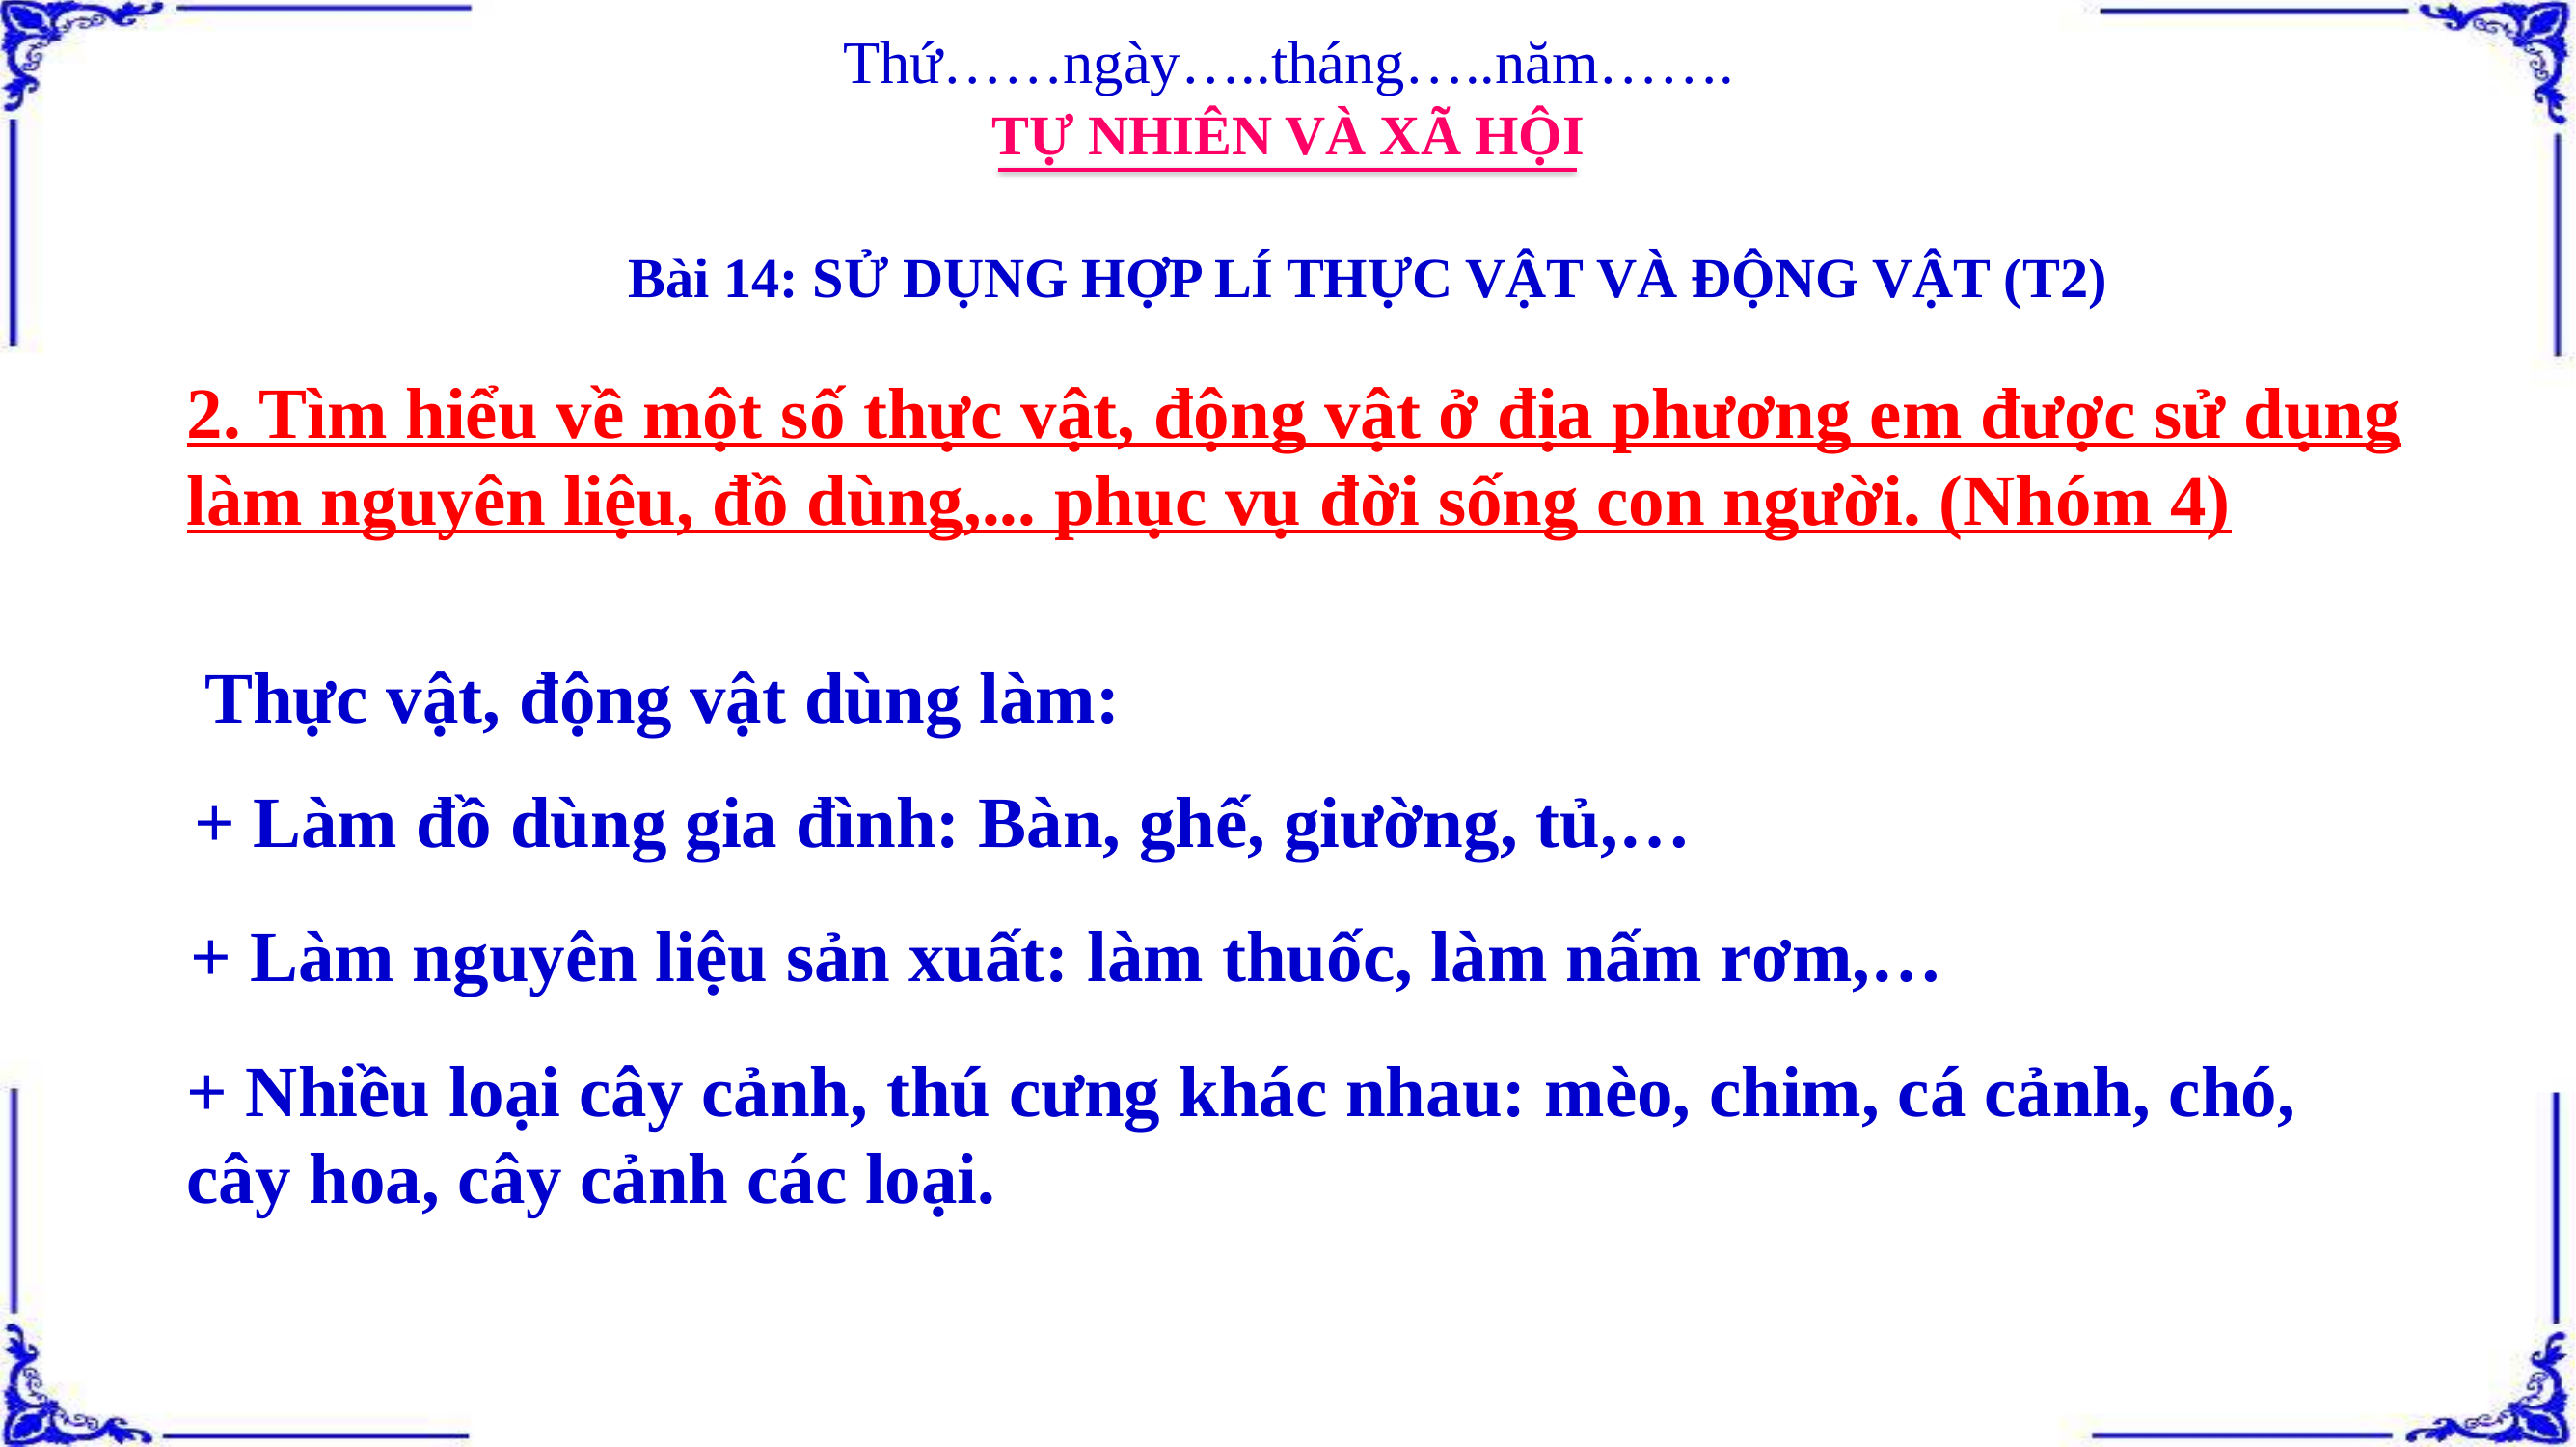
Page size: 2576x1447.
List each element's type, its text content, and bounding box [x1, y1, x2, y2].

text_box + Làm đồ dùng gia đình: Bàn, ghế, giường, tủ,… [179, 767, 2410, 869]
text_box 2. Tìm hiểu về một số thực vật, động vật ở địa phương em được sử dụng làm nguyên liệu, đồ dùng,... phục vụ đời sống con người. (Nhóm 4) [172, 358, 2427, 547]
picture [0, 0, 2576, 1447]
text_box + Làm nguyên liệu sản xuất: làm thuốc, làm nấm rơm,… [176, 902, 2407, 1004]
text_box Thực vật, động vật dùng làm: [190, 642, 2421, 745]
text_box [824, 15, 1755, 175]
text_box + Nhiều loại cây cảnh, thú cưng khác nhau: mèo, chim, cá cảnh, chó, cây hoa, cây cảnh các loại. [172, 1036, 2403, 1225]
text_box Bài 14: SỬ DỤNG HỢP LÍ THỰC VẬT VÀ ĐỘNG VẬT (T2) [516, 230, 2220, 320]
